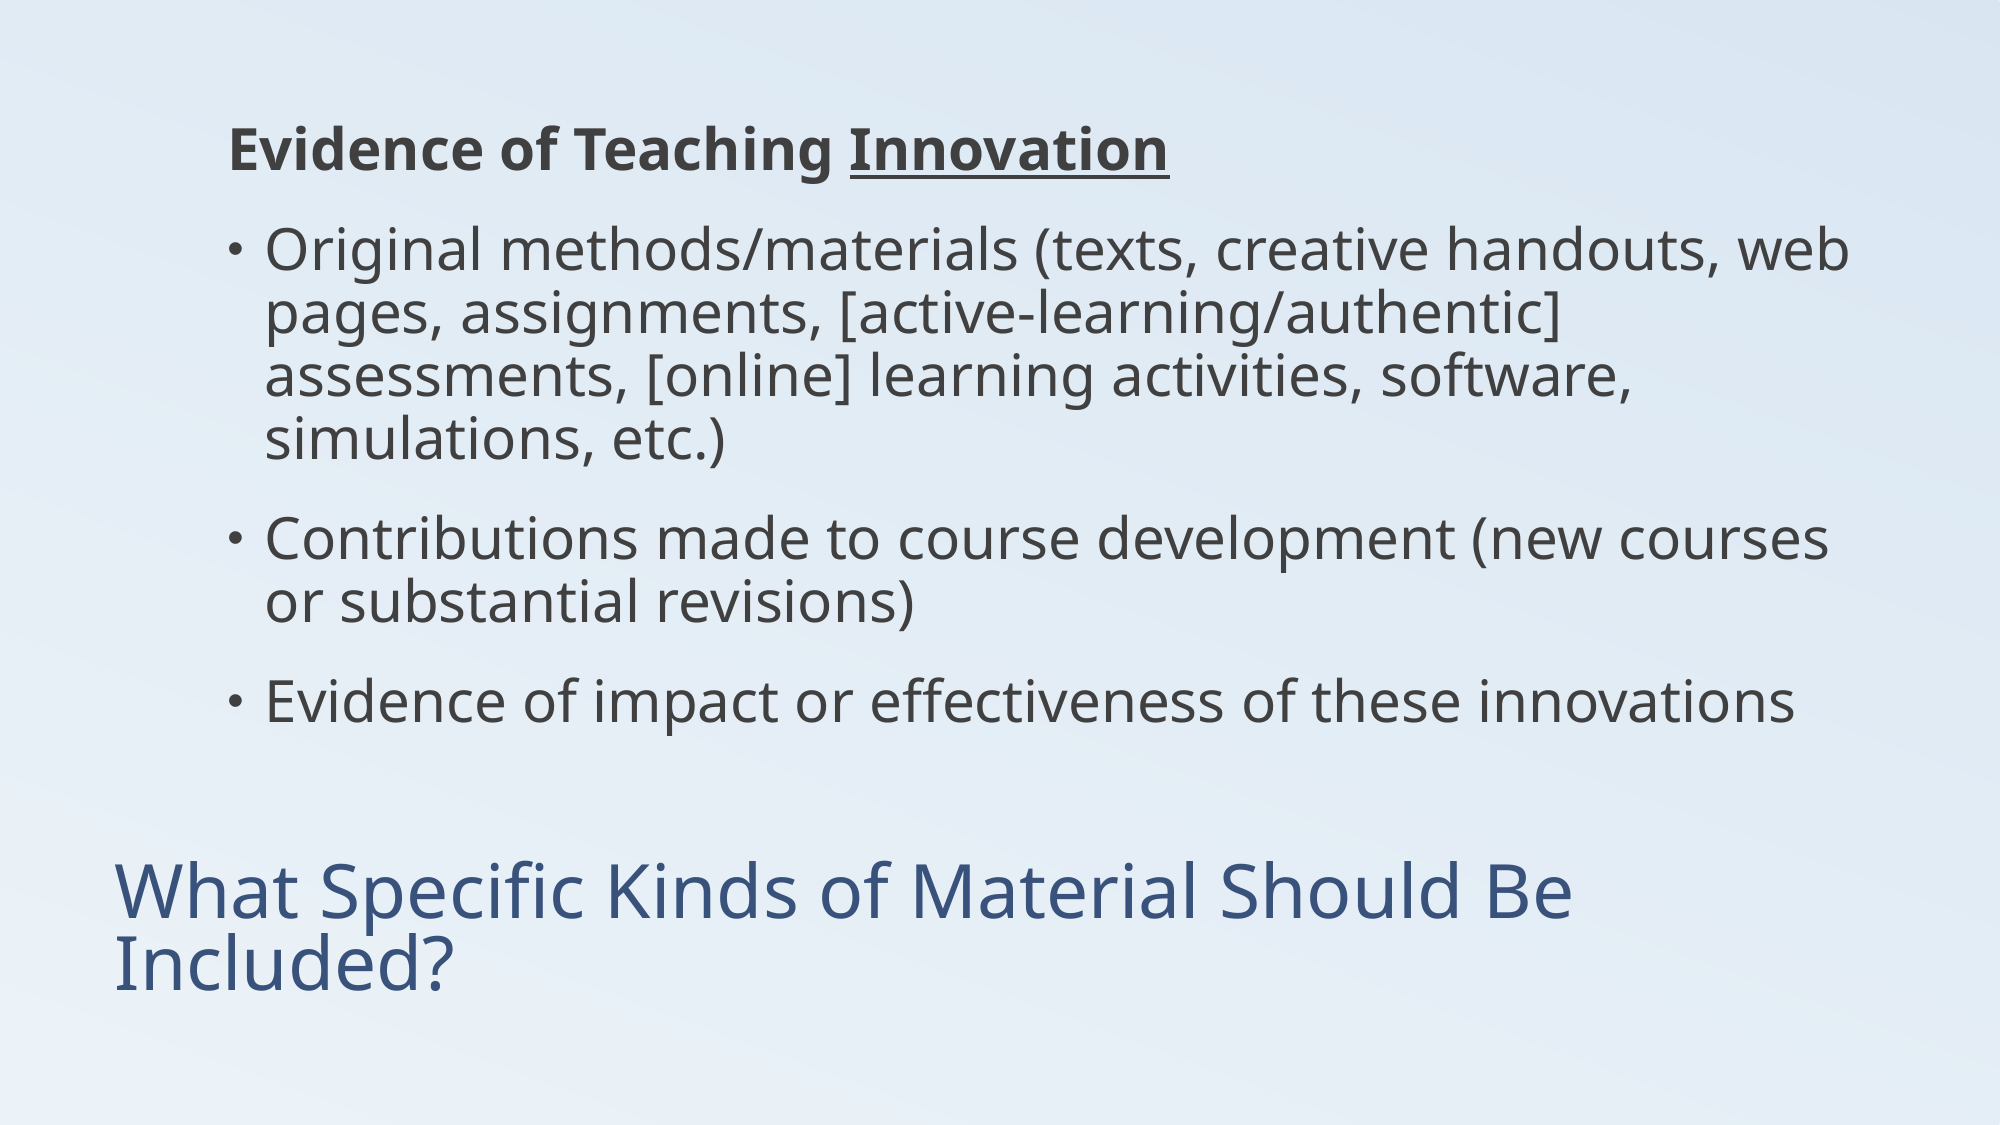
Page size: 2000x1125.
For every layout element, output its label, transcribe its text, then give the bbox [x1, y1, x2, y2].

list Evidence of Teaching Innovation Original methods/materials (texts, creative handouts, web pages, assignments, [active-learning/authentic] assessments, [online] learning activities, software, simulations, etc.) Contributions made to course development (new courses or substantial revisions) Evidence of impact or effectiveness of these innovations [212, 112, 1900, 800]
title What Specific Kinds of Material Should Be Included? [99, 837, 1900, 1013]
